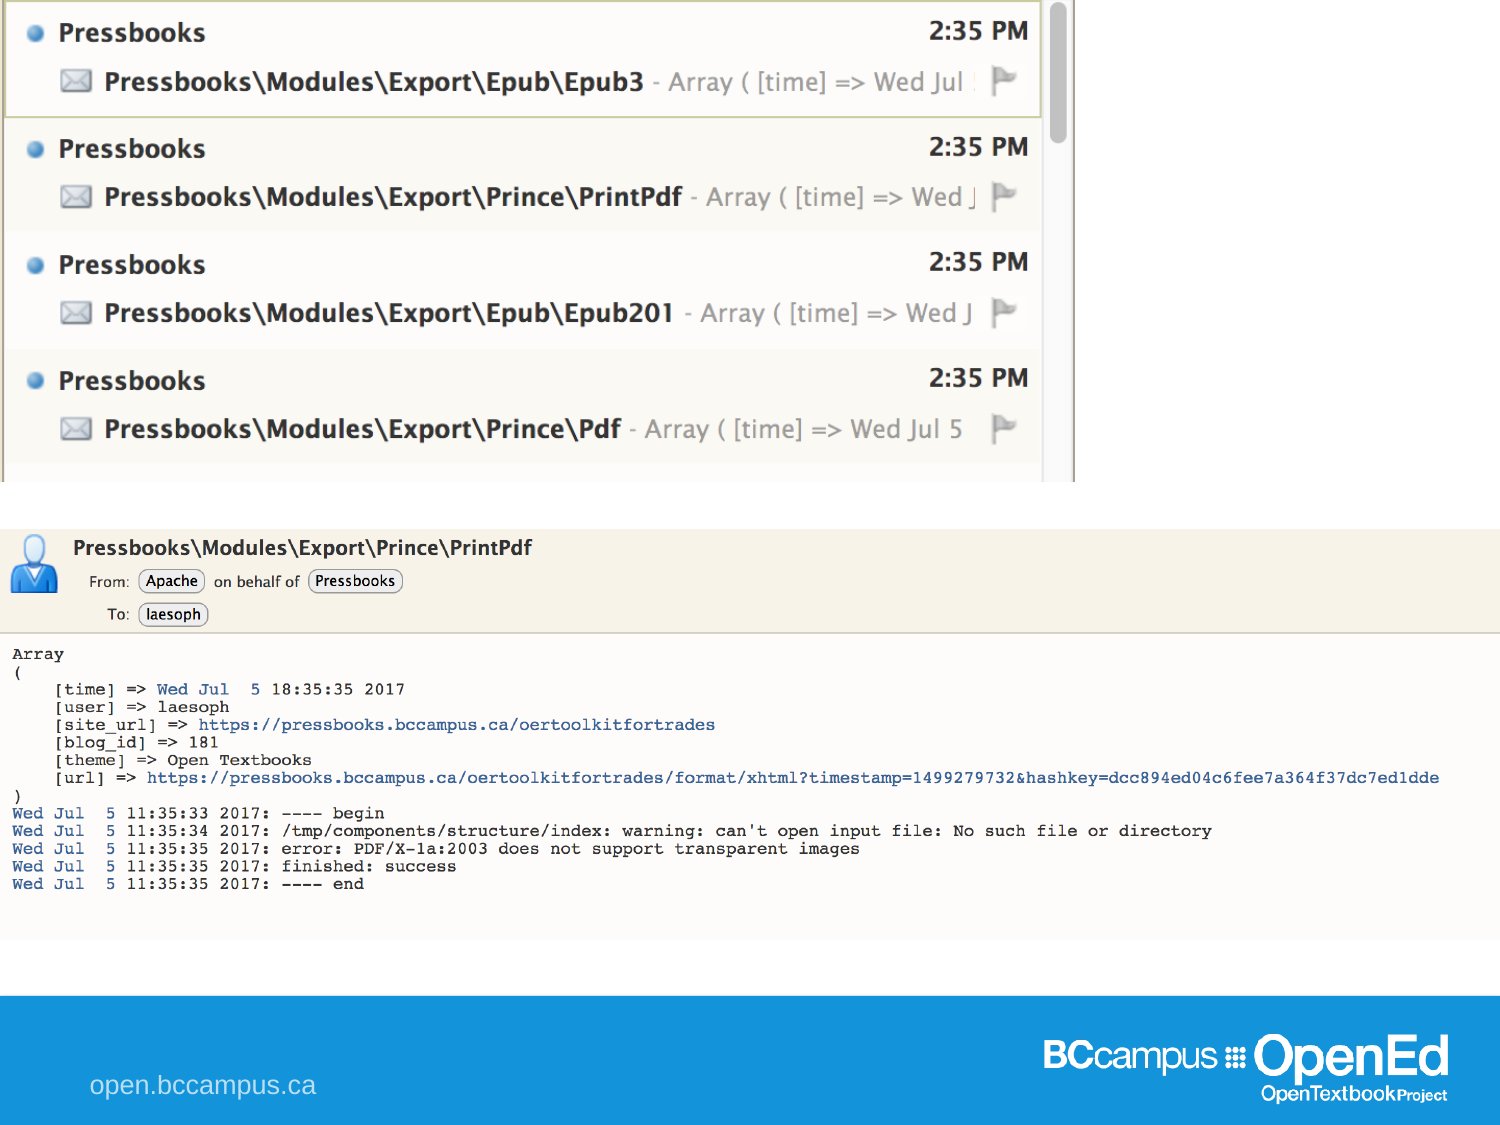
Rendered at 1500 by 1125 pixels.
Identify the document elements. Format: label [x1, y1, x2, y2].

picture [0, 528, 1500, 940]
picture [0, 0, 1076, 482]
